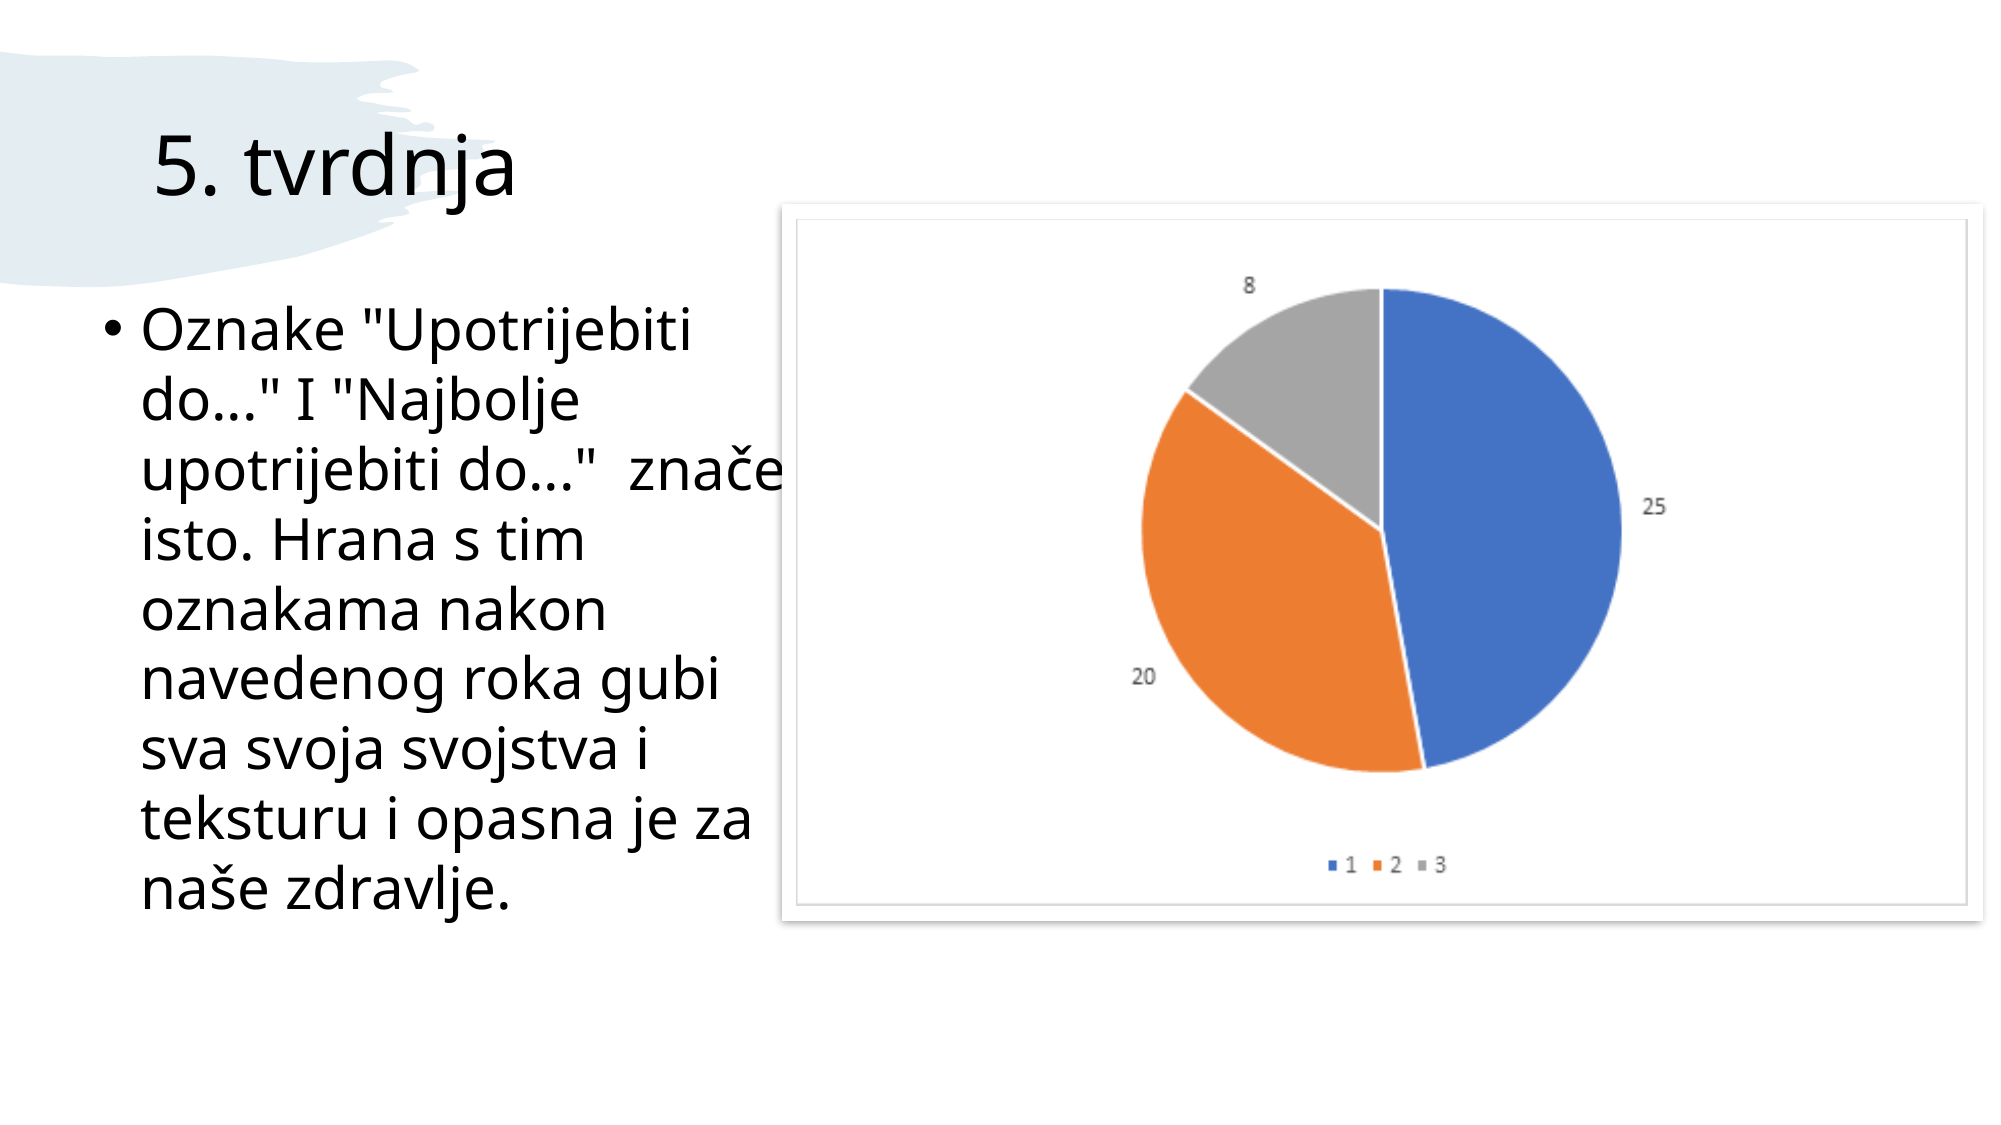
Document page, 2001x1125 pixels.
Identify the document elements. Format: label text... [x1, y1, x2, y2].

picture [796, 218, 1968, 906]
title 5. tvrdnja [137, 59, 1863, 278]
list Oznake "Upotrijebiti do..." I "Najbolje upotrijebiti do..." znače isto. Hrana s tim oznakama nakon navedenog roka gubi sva svoja svojstva i teksturu i opasna je za naše zdravlje. [87, 284, 817, 970]
